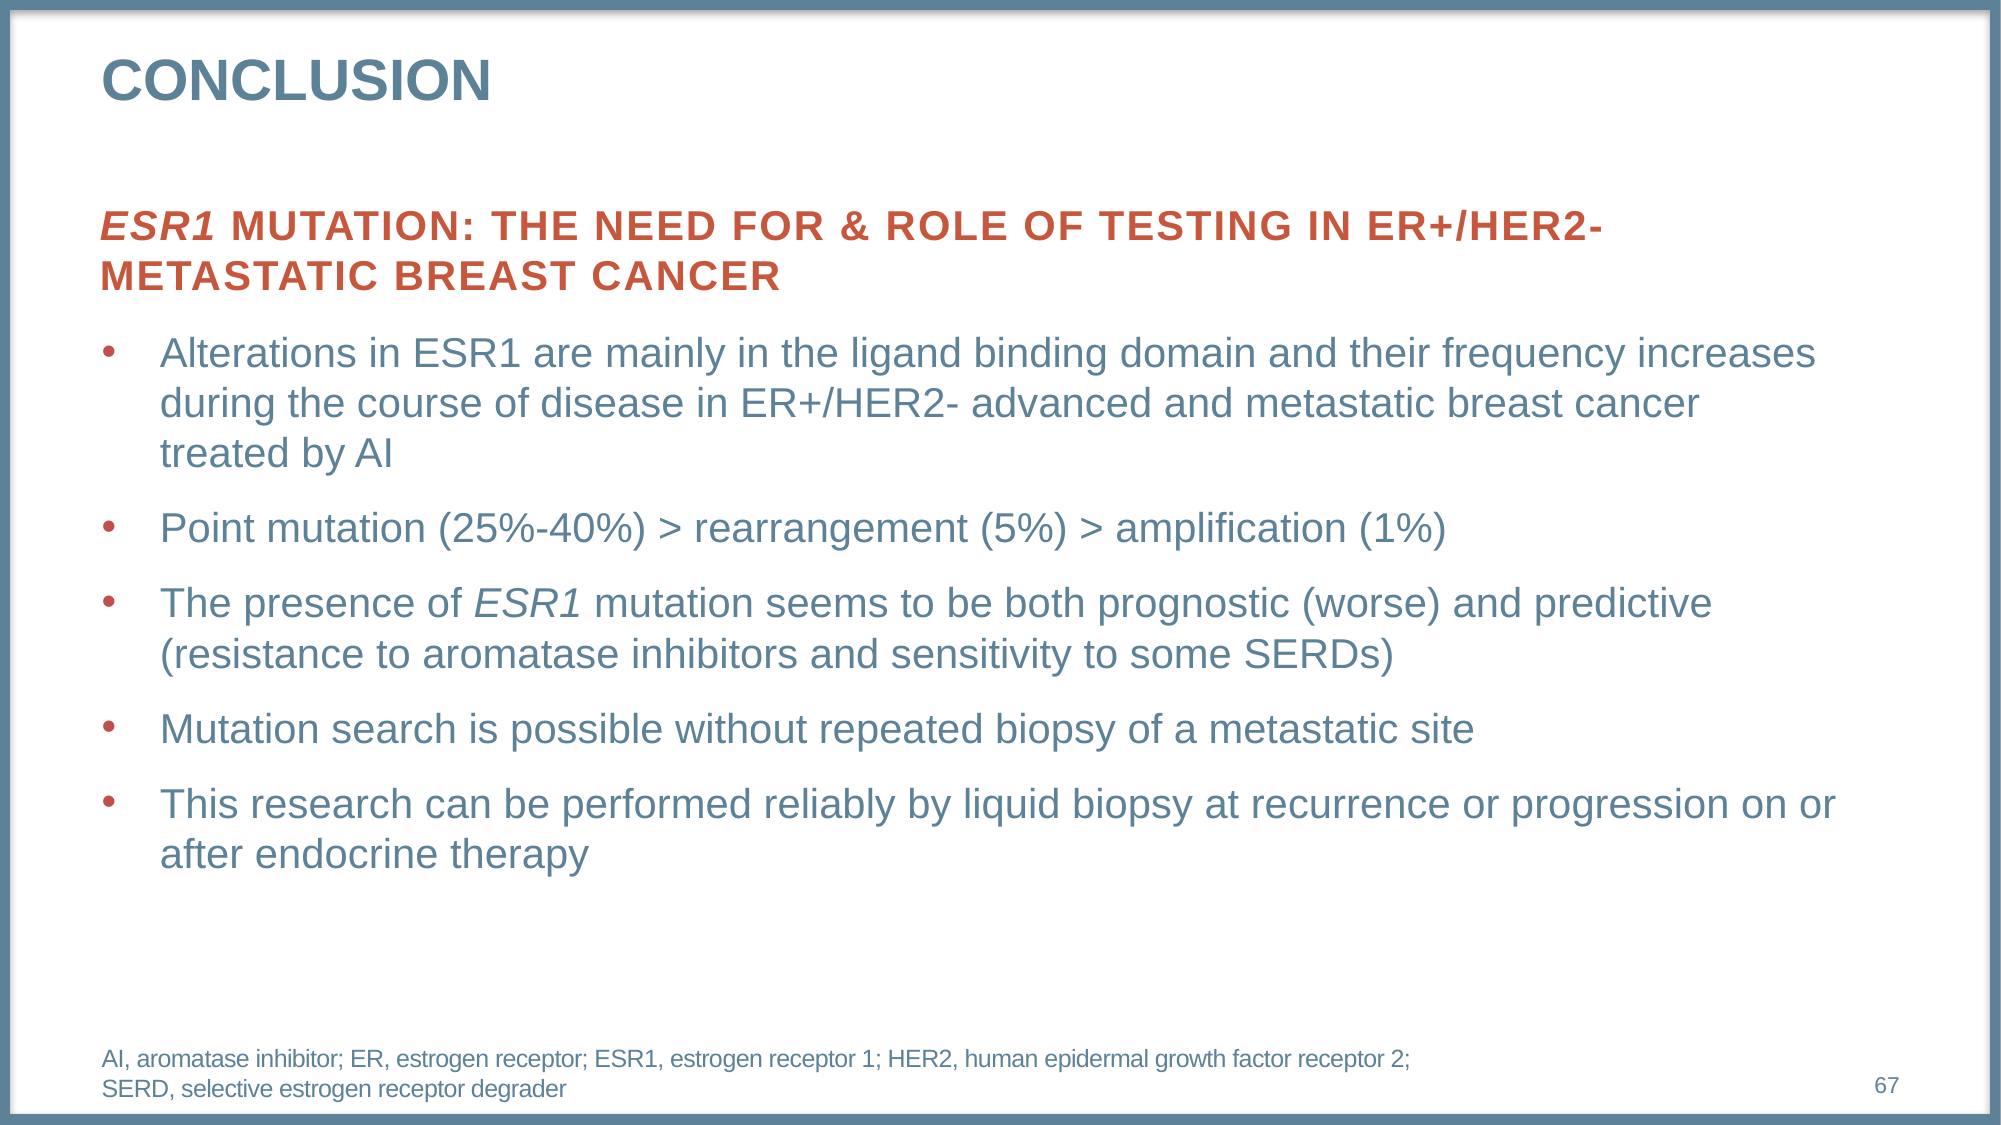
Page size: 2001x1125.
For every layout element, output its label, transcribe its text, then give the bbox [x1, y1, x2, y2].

list AI, aromatase inhibitor; ER, estrogen receptor; ESR1, estrogen receptor 1; HER2, human epidermal growth factor receptor 2; SERD, selective estrogen receptor degrader [101, 1042, 1461, 1103]
list ESR1 MUTATION: THE NEED for & ROLE OF TESTING IN ER+/HER2- METASTATIC BREAST CANCER [99, 199, 1900, 315]
title CONCLUSION [101, 42, 1900, 185]
list Alterations in ESR1 are mainly in the ligand binding domain and their frequency increases during the course of disease in ER+/HER2- advanced and metastatic breast cancer treated by AI Point mutation (25%-40%) > rearrangement (5%) > amplification (1%) The presence of ESR1 mutation seems to be both prognostic (worse) and predictive (resistance to aromatase inhibitors and sensitivity to some SERDs) Mutation search is possible without repeated biopsy of a metastatic site This research can be performed reliably by liquid biopsy at recurrence or progression on or after endocrine therapy [101, 325, 1900, 976]
